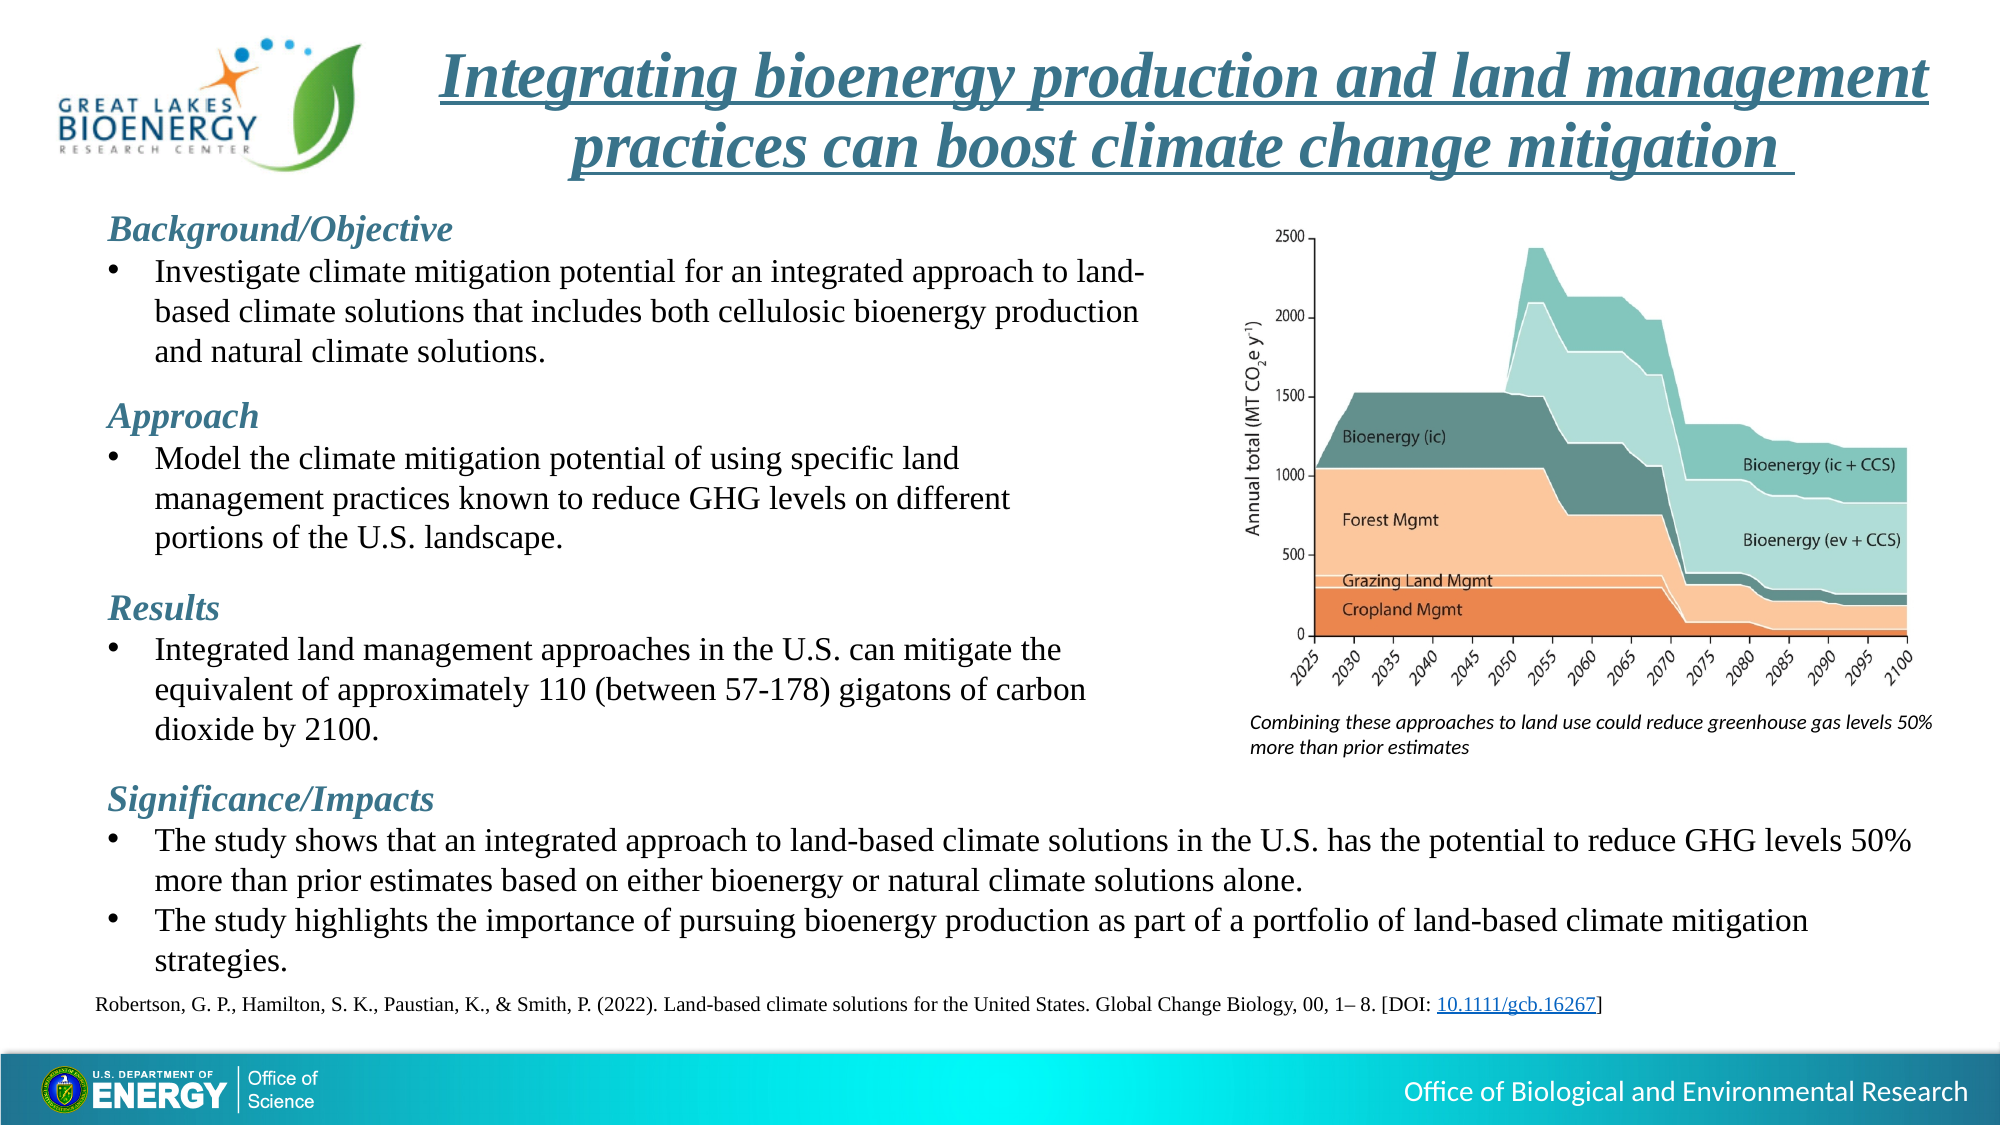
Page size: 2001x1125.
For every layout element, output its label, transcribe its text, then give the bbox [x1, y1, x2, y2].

text_box Combining these approaches to land use could reduce greenhouse gas levels 50% more than prior estimates [1235, 700, 1973, 766]
text_box Approach Model the climate mitigation potential of using specific land management practices known to reduce GHG levels on different portions of the U.S. landscape. [92, 383, 1134, 563]
picture [33, 23, 377, 176]
picture [1235, 226, 1918, 701]
picture [0, 1042, 2000, 1125]
text_box Background/Objective Investigate climate mitigation potential for an integrated approach to land-based climate solutions that includes both cellulosic bioenergy production and natural climate solutions. [92, 196, 1169, 377]
title Integrating bioenergy production and land management practices can boost climate change mitigation [402, 2, 1967, 221]
text_box Results Integrated land management approaches in the U.S. can mitigate the equivalent of approximately 110 (between 57-178) gigatons of carbon dioxide by 2100. [92, 575, 1208, 755]
text_box Significance/Impacts The study shows that an integrated approach to land-based climate solutions in the U.S. has the potential to reduce GHG levels 50% more than prior estimates based on either bioenergy or natural climate solutions alone. The study highlights the importance of pursuing bioenergy production as part of a portfolio of land-based climate mitigation strategies. [92, 766, 1967, 986]
text_box Robertson, G. P., Hamilton, S. K., Paustian, K., & Smith, P. (2022). Land-based climate solutions for the United States. Global Change Biology, 00, 1– 8. [DOI: 10.1111/gcb.16267] [80, 985, 1918, 1023]
